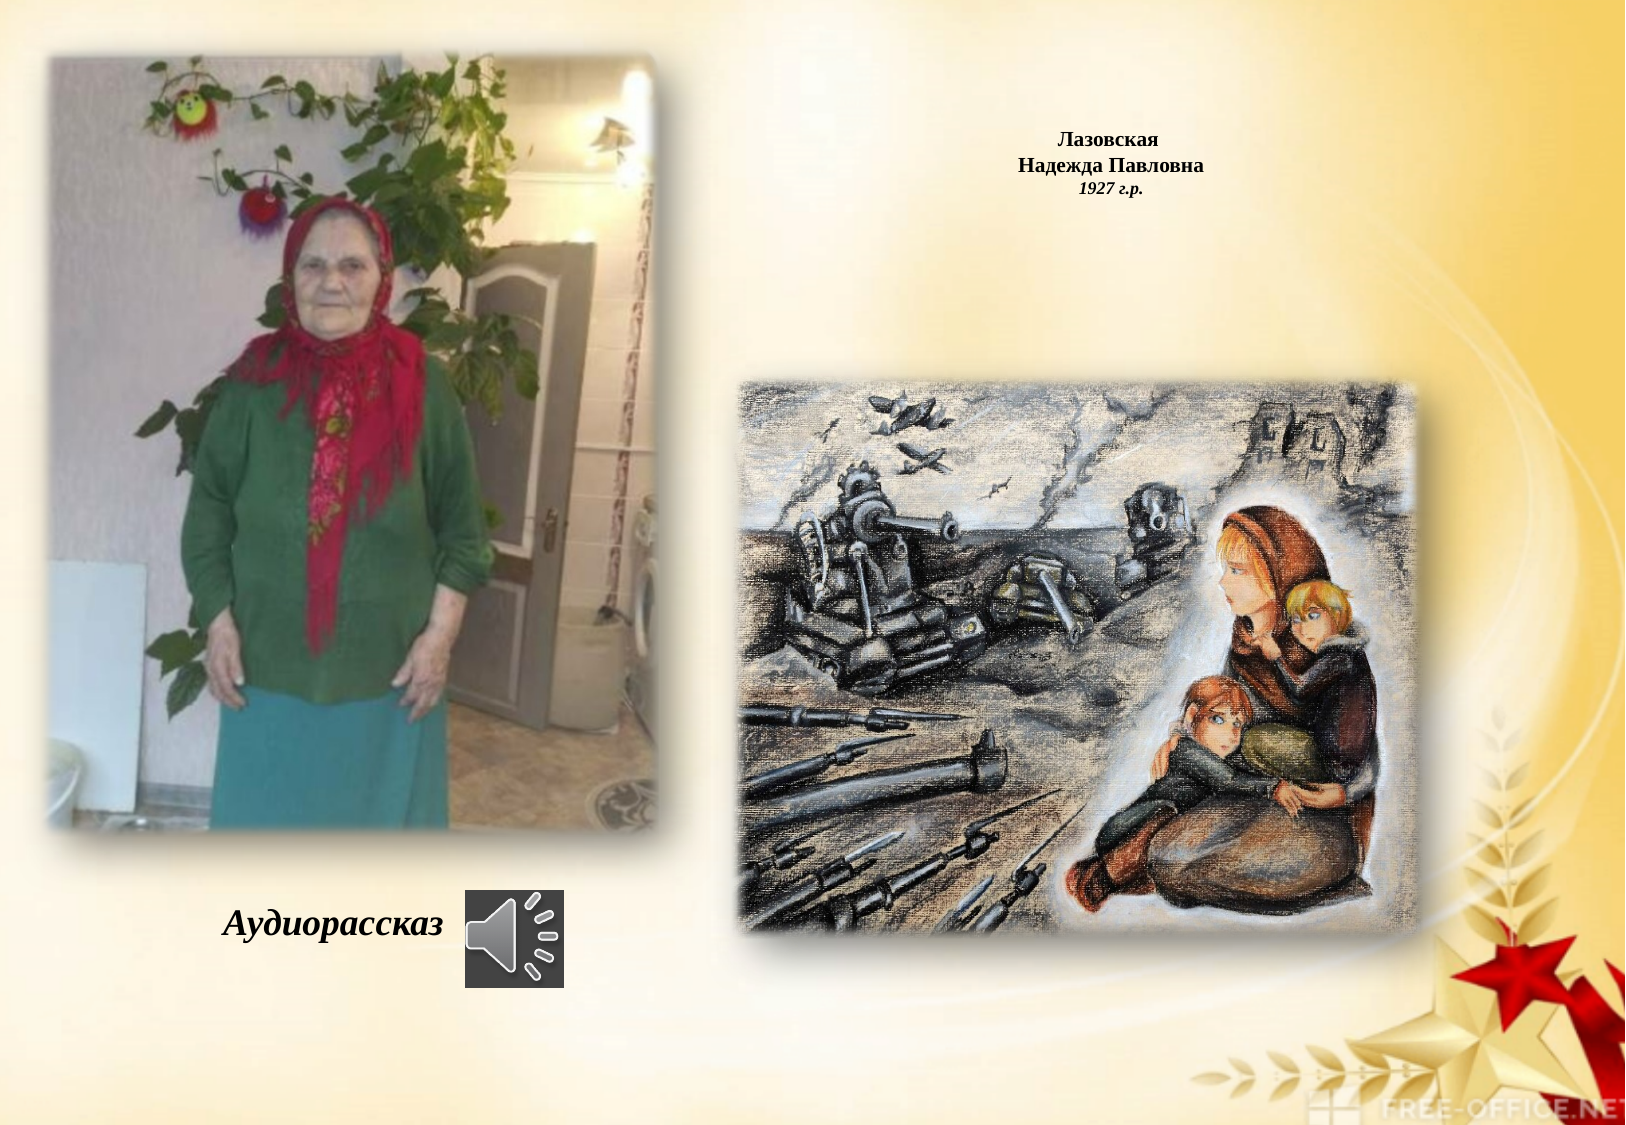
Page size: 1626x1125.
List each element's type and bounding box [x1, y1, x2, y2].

list [38, 46, 661, 837]
picture [0, 0, 1625, 1125]
